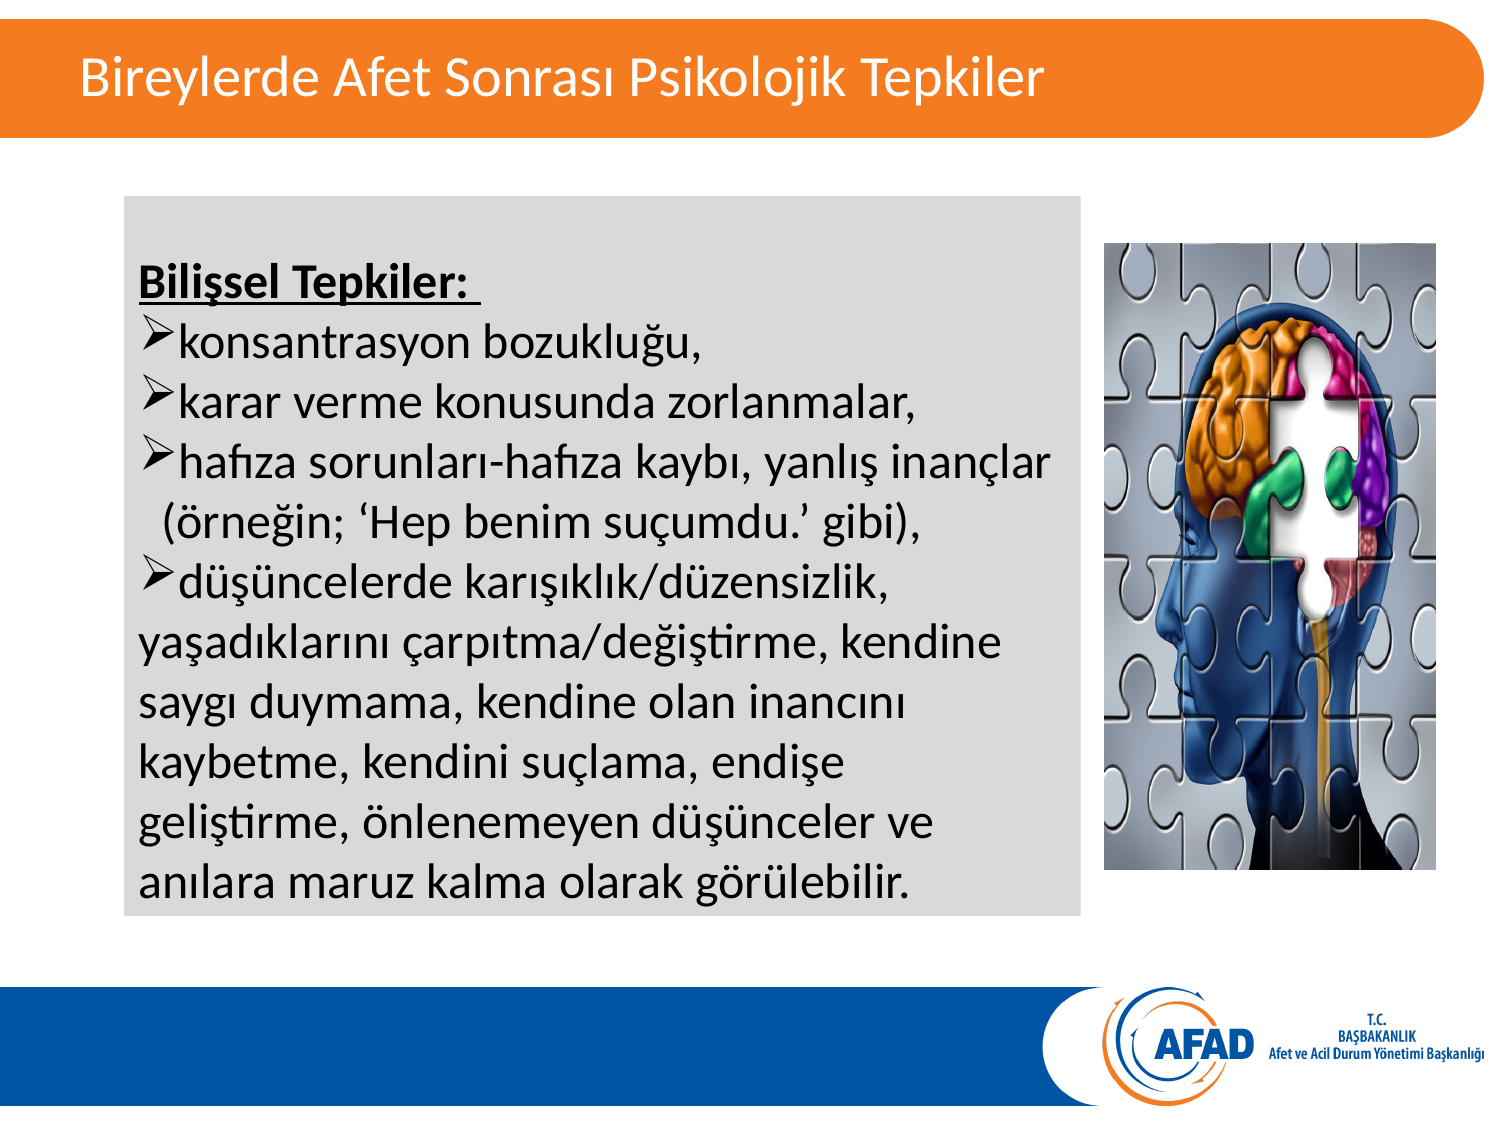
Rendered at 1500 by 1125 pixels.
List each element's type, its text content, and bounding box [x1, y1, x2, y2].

text_box Bilişsel Tepkiler: konsantrasyon bozukluğu, karar verme konusunda zorlanmalar, hafıza sorunları-hafıza kaybı, yanlış inançlar (örneğin; ‘Hep benim suçumdu.’ gibi), düşüncelerde karışıklık/düzensizlik, yaşadıklarını çarpıtma/değiştirme, kendine saygı duymama, kendine olan inancını kaybetme, kendini suçlama, endişe geliştirme, önlenemeyen düşünceler ve anılara maruz kalma olarak görülebilir. [123, 196, 1081, 916]
picture [1104, 243, 1436, 870]
picture [0, 987, 1484, 1107]
text_box [1081, 196, 1388, 481]
picture [0, 18, 1484, 138]
